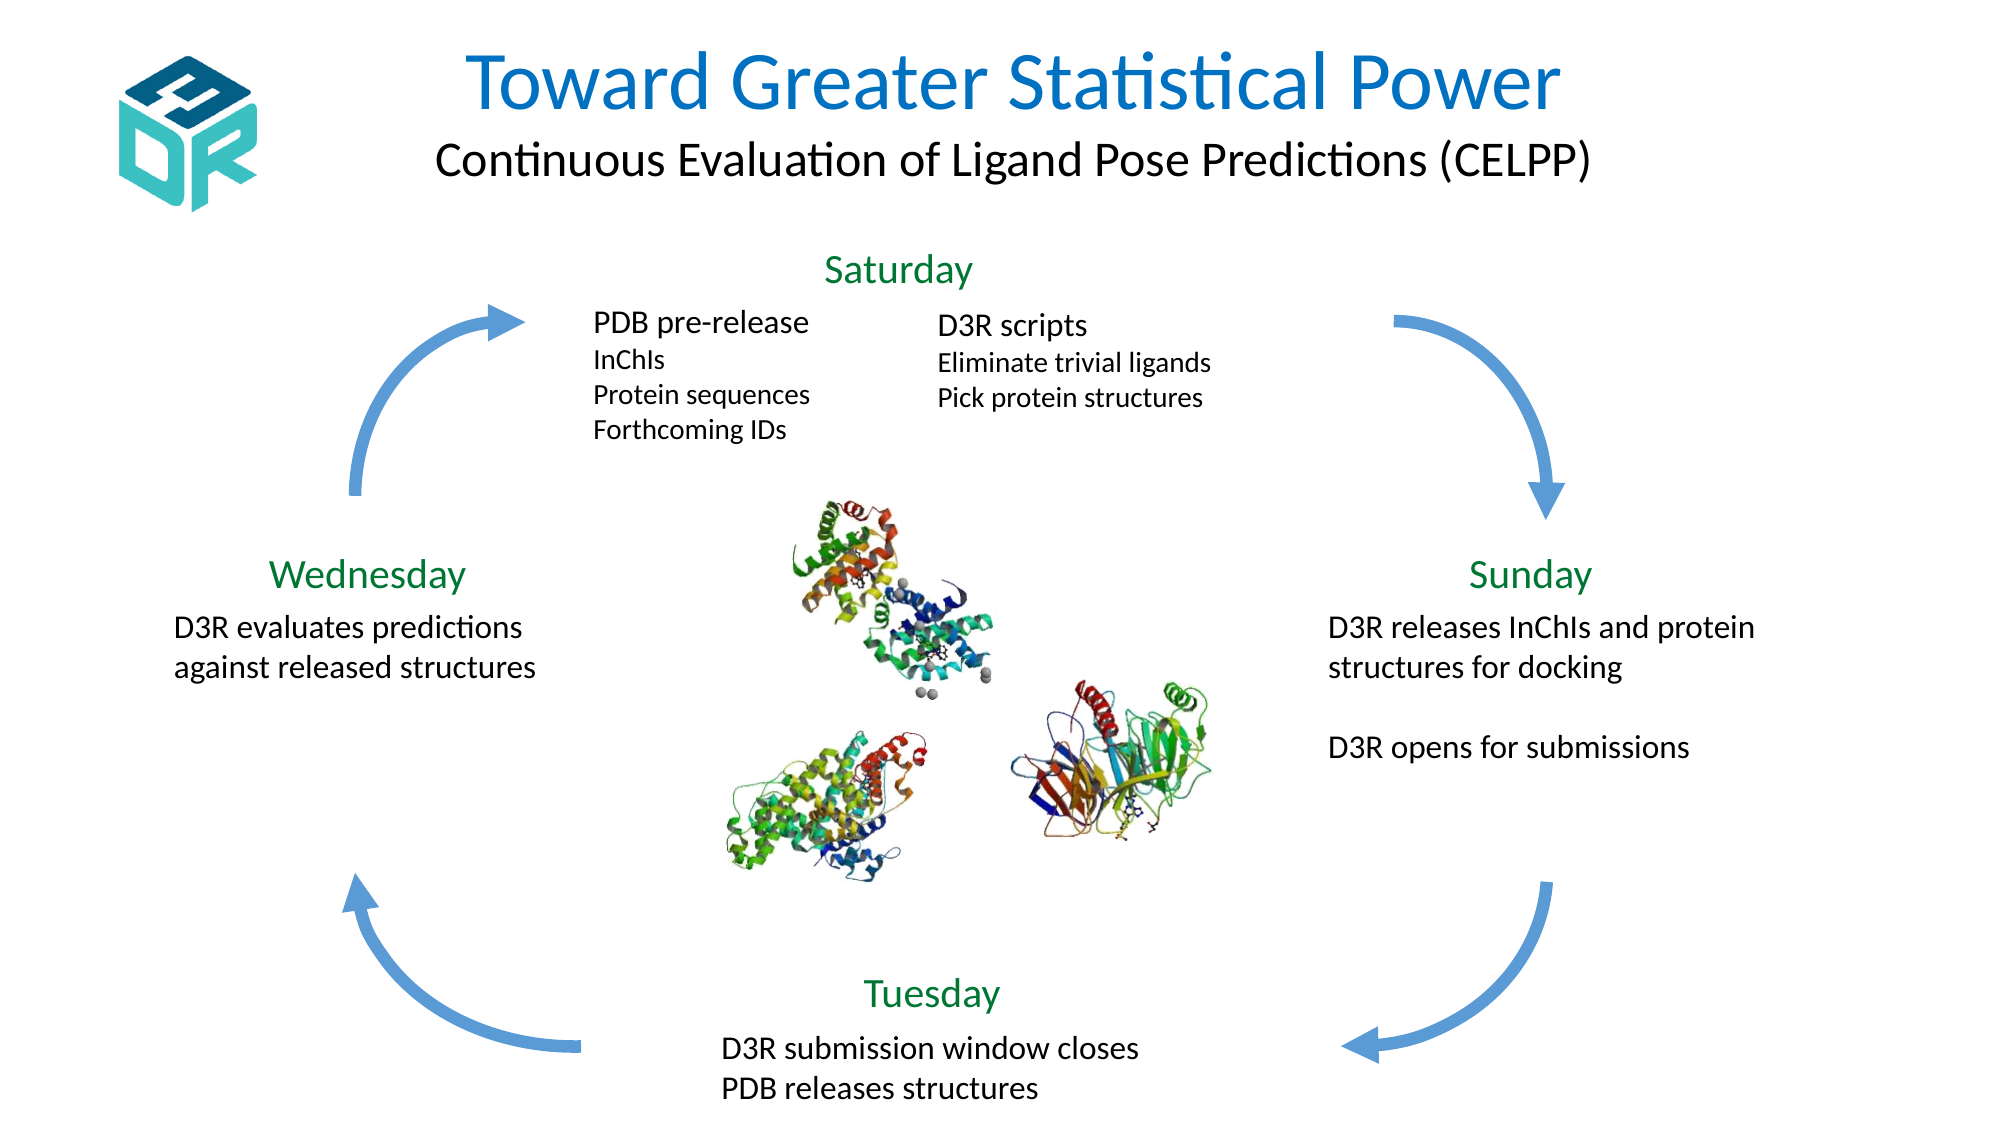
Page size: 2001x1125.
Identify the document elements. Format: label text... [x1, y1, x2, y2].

picture [118, 55, 258, 213]
text_box PDB pre-release InChIs Protein sequences Forthcoming IDs [578, 293, 1383, 453]
text_box Sunday [1454, 539, 1608, 598]
picture [719, 484, 1241, 917]
text_box Wednesday [254, 539, 482, 598]
text_box Toward Greater Statistical Power Continuous Evaluation of Ligand Pose Predictions (CELPP) [45, 6, 1983, 215]
text_box [1340, 870, 1548, 1053]
text_box D3R scripts Eliminate trivial ligands Pick protein structures [922, 295, 1418, 421]
text_box D3R releases InChIs and protein structures for docking D3R opens for submissions [1313, 598, 1856, 773]
text_box [349, 870, 582, 1048]
text_box D3R evaluates predictions against released structures [159, 598, 590, 693]
text_box [354, 314, 526, 498]
text_box Tuesday [848, 958, 1016, 1018]
text_box [1393, 320, 1553, 521]
text_box D3R submission window closes PDB releases structures [706, 1018, 1218, 1114]
text_box Saturday [809, 234, 989, 293]
